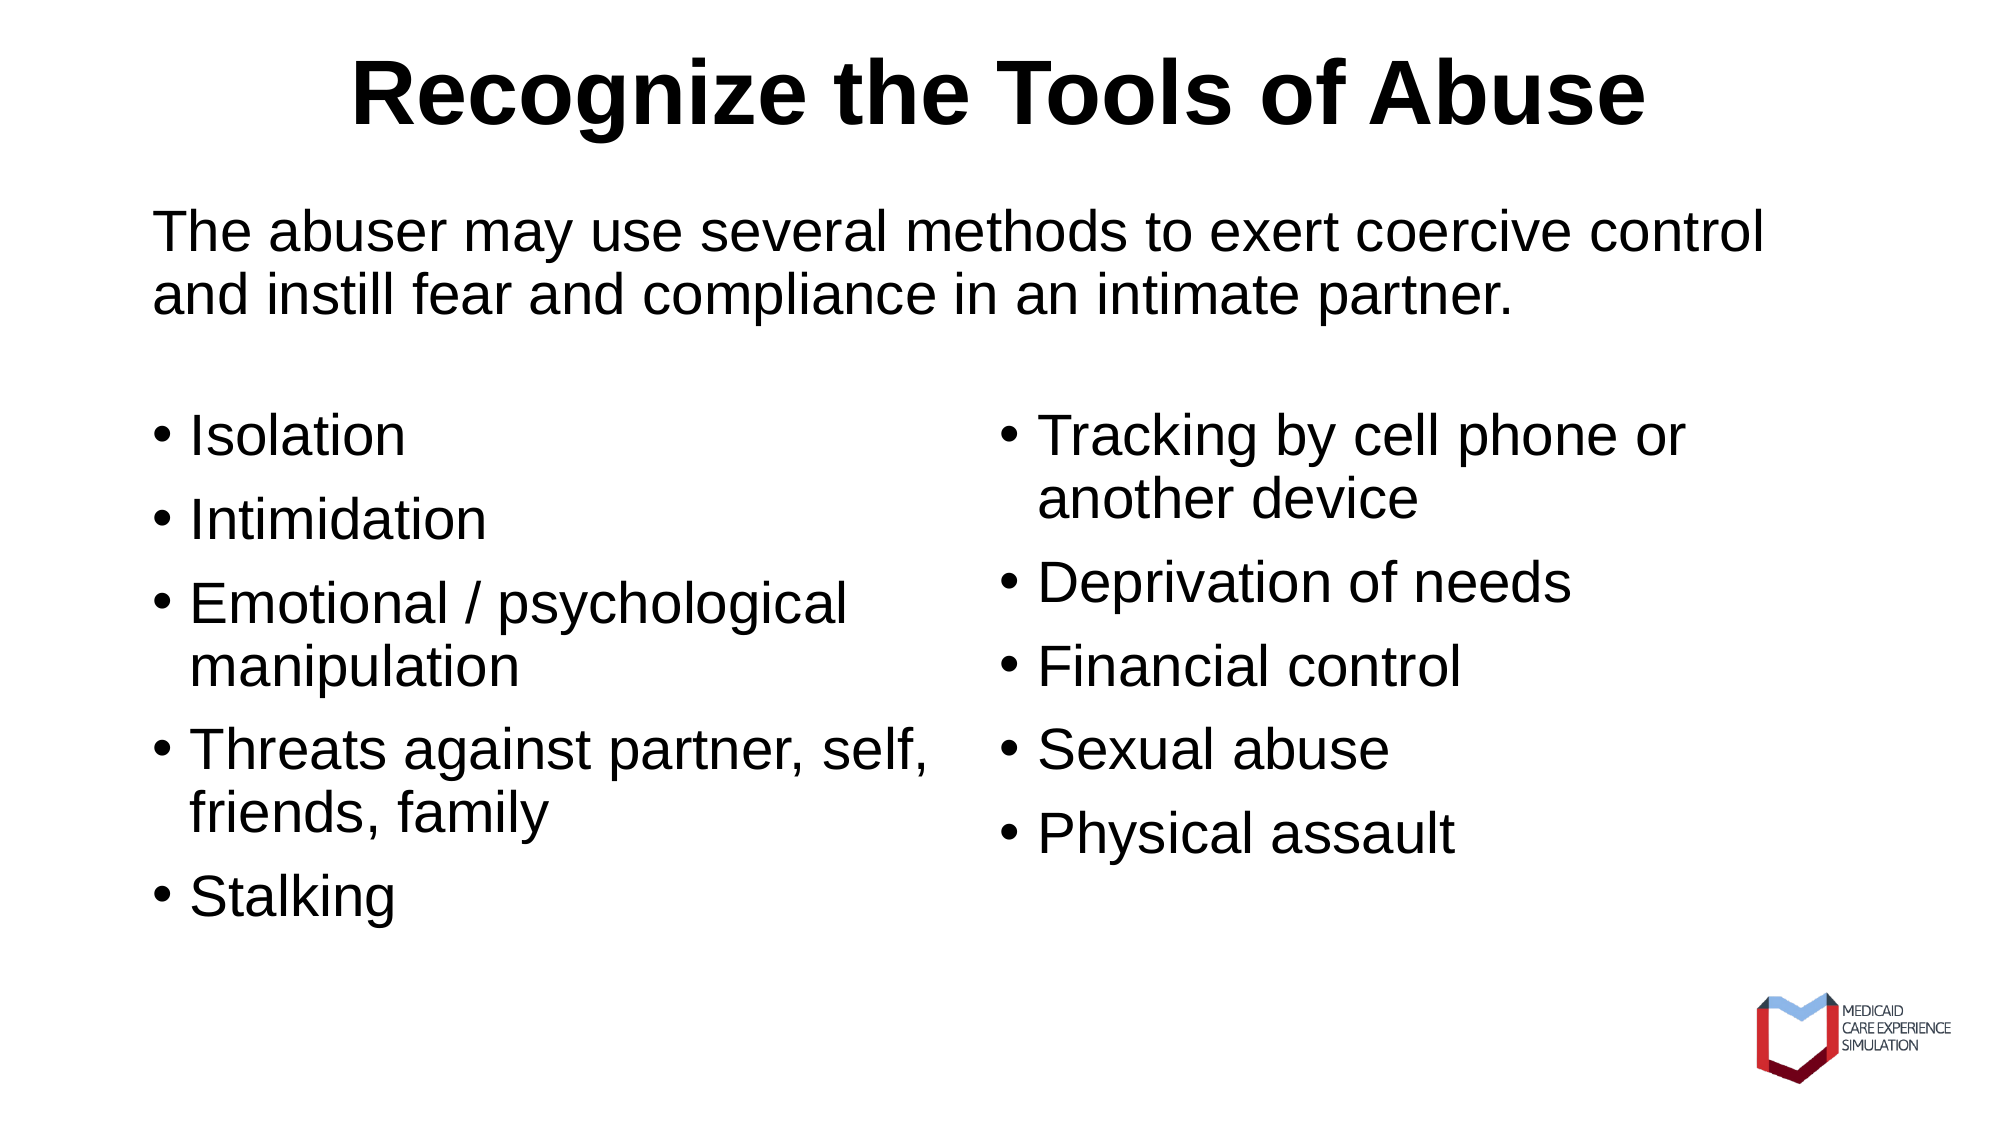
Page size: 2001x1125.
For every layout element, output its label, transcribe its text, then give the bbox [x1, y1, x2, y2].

text_box The abuser may use several methods to exert coercive control and instill fear and compliance in an intimate partner. [137, 193, 1863, 339]
list Isolation Intimidation Emotional / psychological manipulation Threats against partner, self, friends, family Stalking Tracking by cell phone or another device Deprivation of needs Financial control Sexual abuse Physical assault [137, 398, 1863, 1038]
title Recognize the Tools of Abuse [137, 11, 1863, 178]
picture [1751, 990, 1951, 1085]
